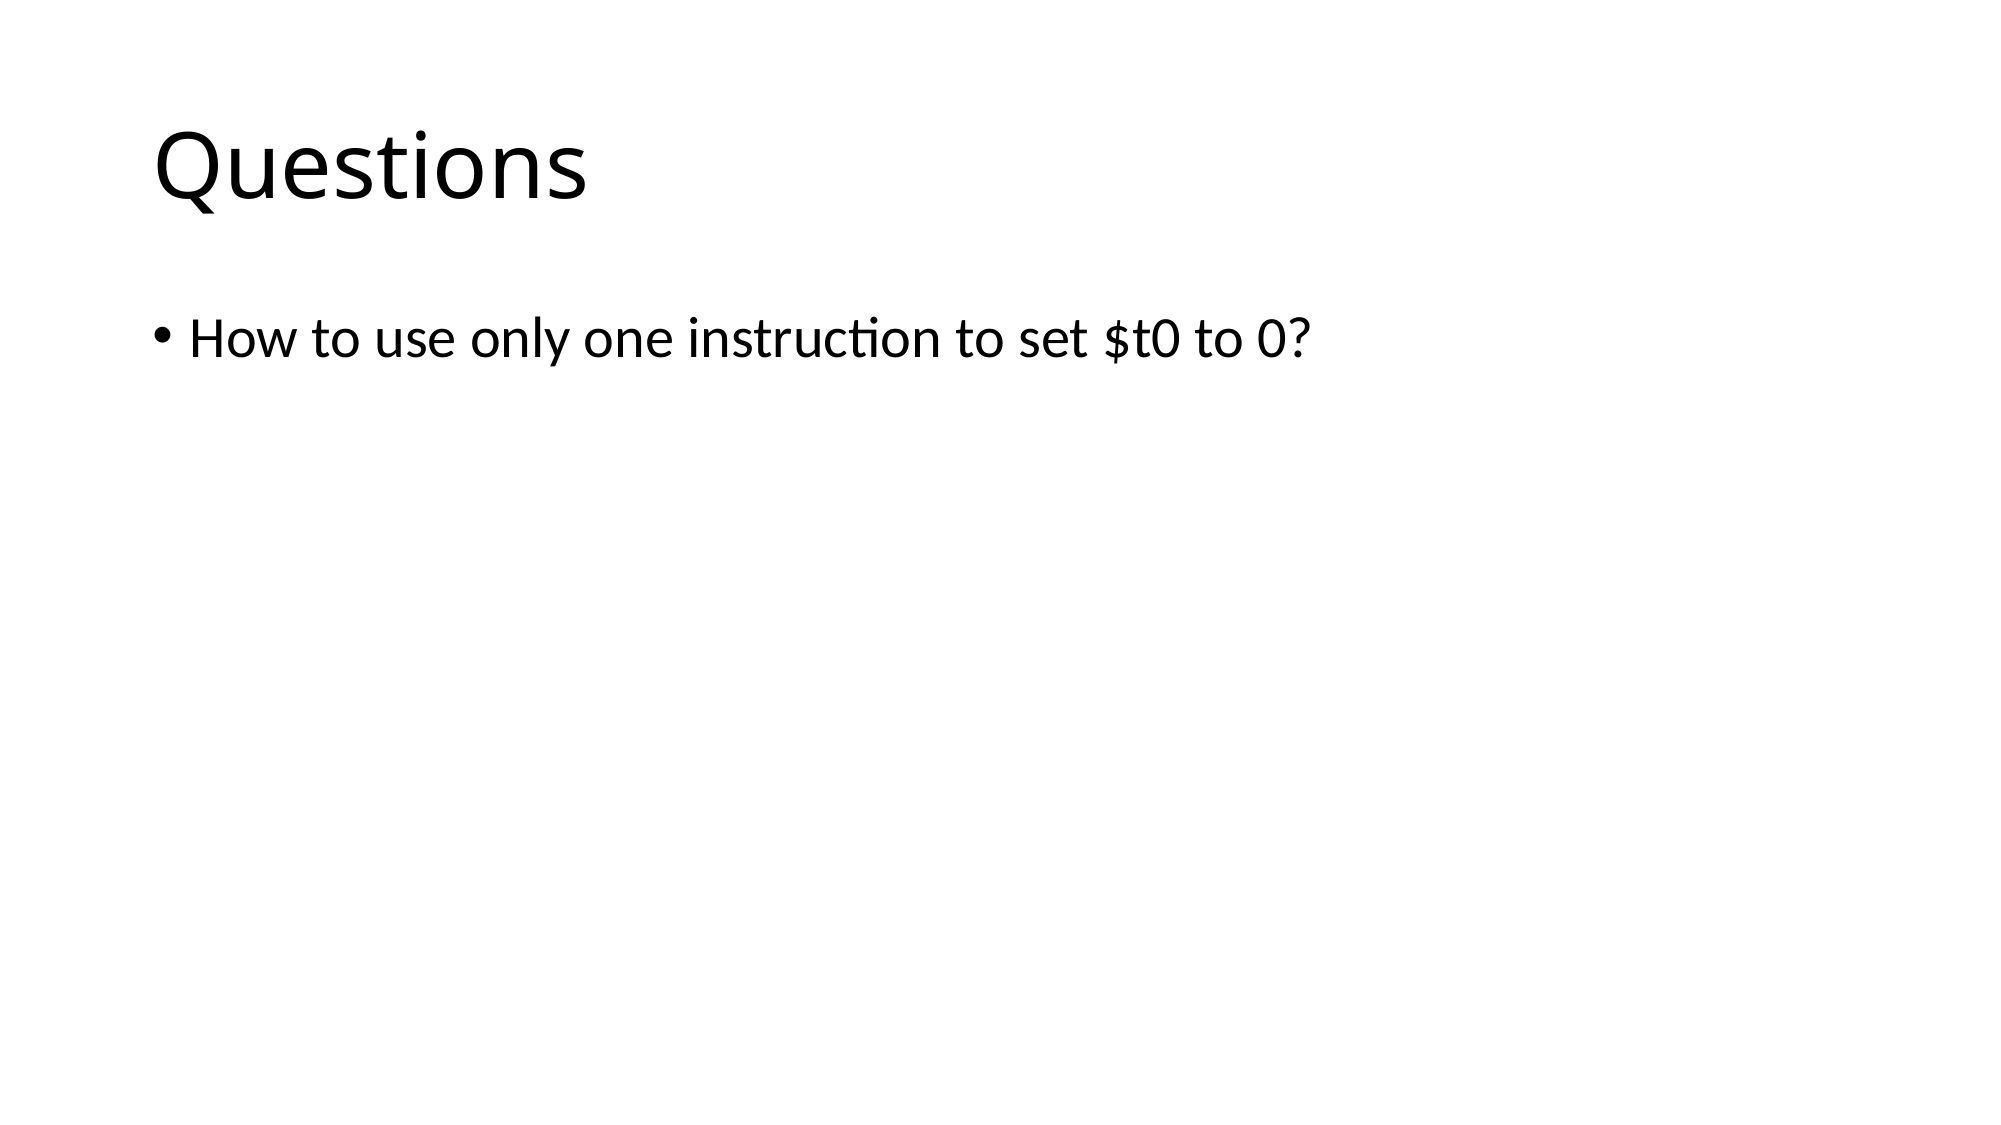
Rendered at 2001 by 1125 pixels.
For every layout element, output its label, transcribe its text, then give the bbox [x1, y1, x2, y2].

list How to use only one instruction to set $t0 to 0? [137, 299, 1863, 1014]
title Questions [137, 59, 1863, 278]
